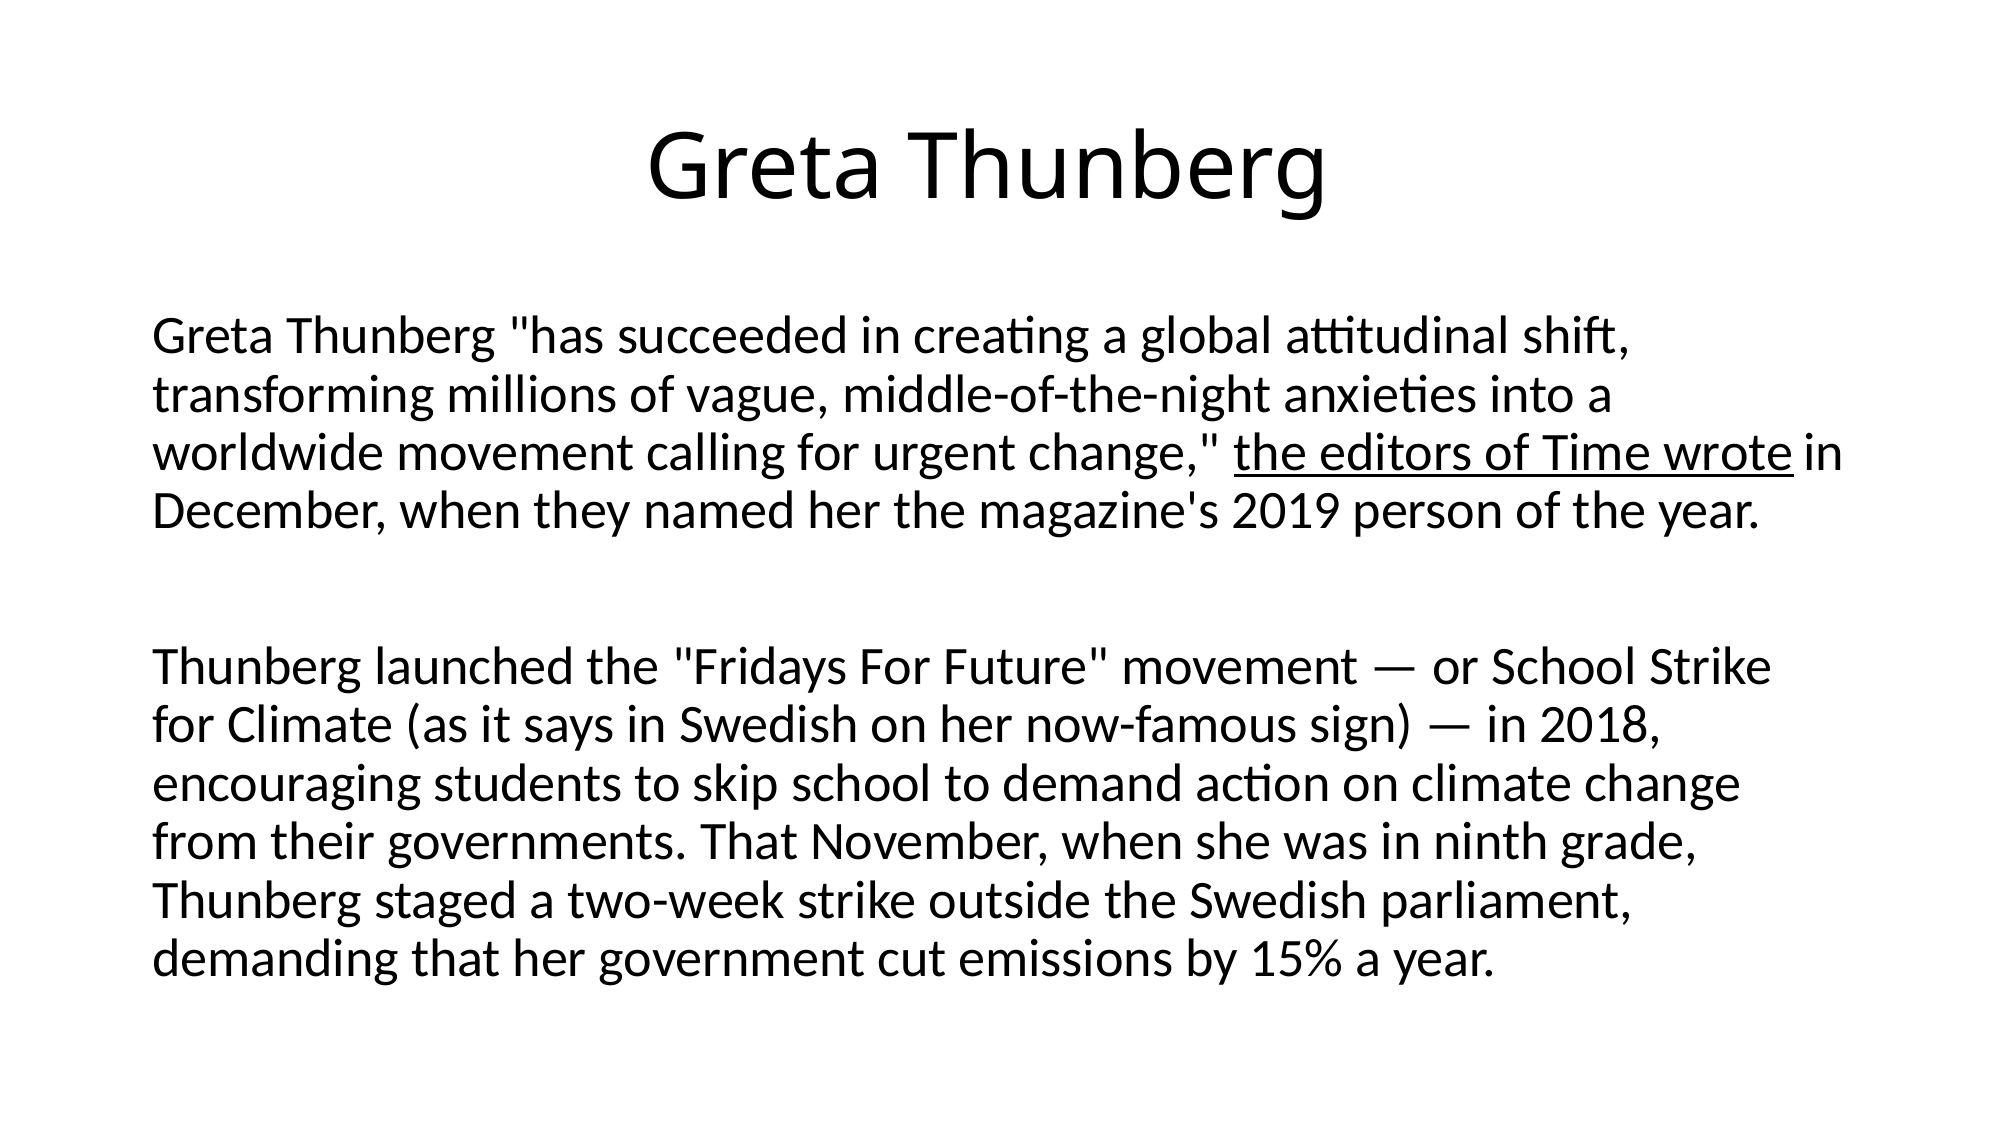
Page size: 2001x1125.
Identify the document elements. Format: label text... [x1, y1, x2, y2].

list Greta Thunberg "has succeeded in creating a global attitudinal shift, transforming millions of vague, middle-of-the-night anxieties into a worldwide movement calling for urgent change," the editors of Time wrote in December, when they named her the magazine's 2019 person of the year. Thunberg launched the "Fridays For Future" movement — or School Strike for Climate (as it says in Swedish on her now-famous sign) — in 2018, encouraging students to skip school to demand action on climate change from their governments. That November, when she was in ninth grade, Thunberg staged a two-week strike outside the Swedish parliament, demanding that her government cut emissions by 15% a year. [137, 299, 1863, 1014]
title Greta Thunberg [137, 59, 1863, 278]
